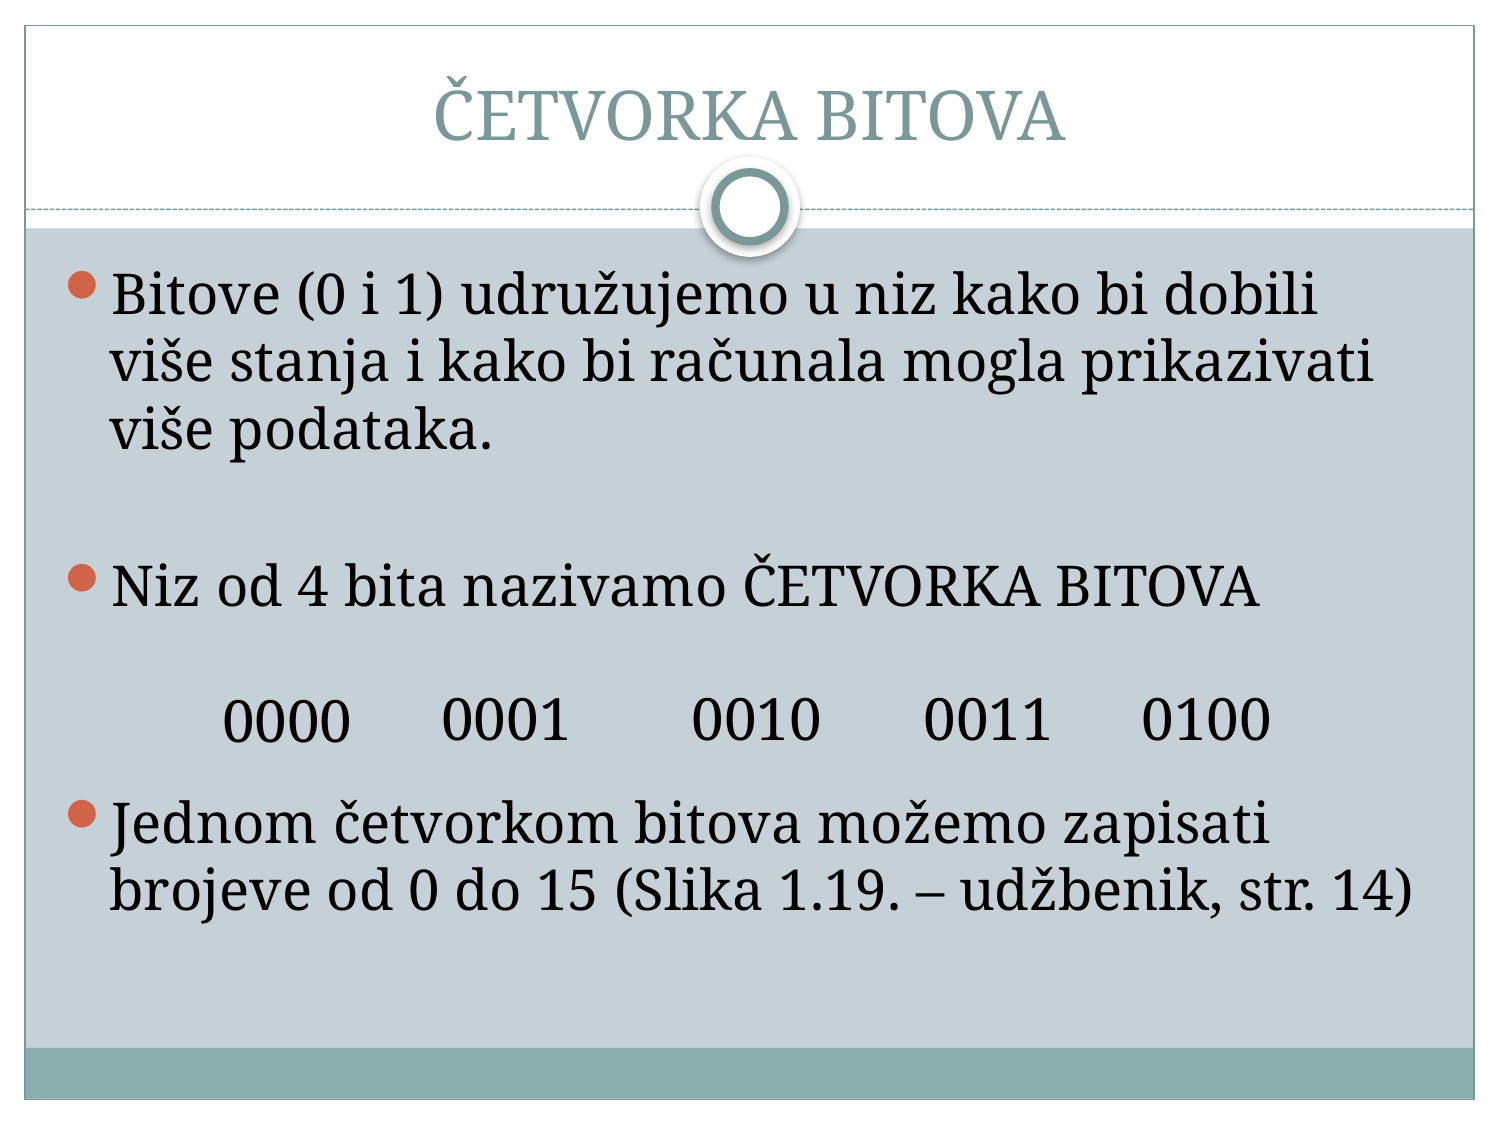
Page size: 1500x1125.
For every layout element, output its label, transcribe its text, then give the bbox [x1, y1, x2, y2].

text_box 0000 [207, 676, 368, 761]
text_box 0010 [676, 675, 837, 760]
text_box 0100 [1126, 675, 1287, 760]
text_box 0001 [426, 675, 587, 760]
list Bitove (0 i 1) udružujemo u niz kako bi dobili više stanja i kako bi računala mogla prikazivati više podataka. Niz od 4 bita nazivamo ČETVORKA BITOVA Jednom četvorkom bitova možemo zapisati brojeve od 0 do 15 (Slika 1.19. – udžbenik, str. 14) [49, 250, 1445, 1001]
text_box 0011 [909, 675, 1069, 760]
title ČETVORKA BITOVA [49, 37, 1450, 162]
